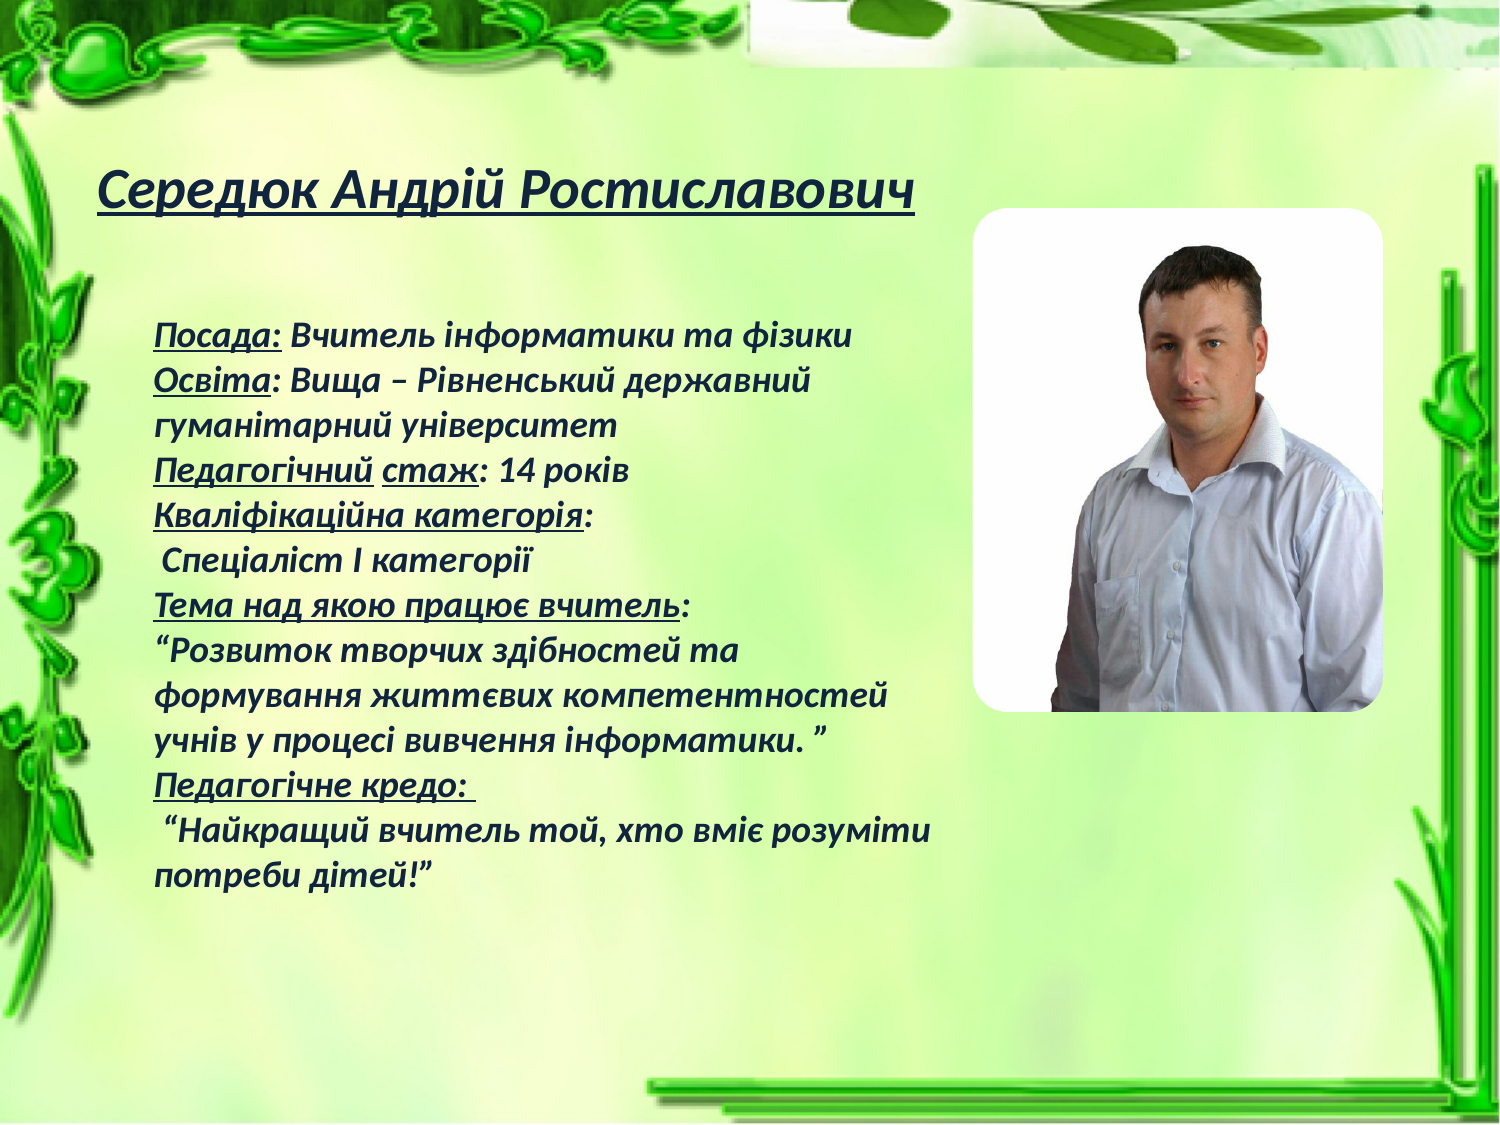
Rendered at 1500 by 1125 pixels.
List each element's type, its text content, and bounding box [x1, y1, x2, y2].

title Середюк Андрій Ростиславович Посада: Вчитель інформатики та фізики Освіта: Вища – Рівненський державний гуманітарний університет Педагогічний стаж: 14 років Кваліфікаційна категорія: Спеціаліст І категорії Тема над якою працює вчитель: “Розвиток творчих здібностей та формування життєвих компетентностей учнів у процесі вивчення інформатики. ” Педагогічне кредо: “Найкращий вчитель той, хто вміє розуміти потреби дітей!” [82, 82, 968, 1033]
picture [0, 0, 1500, 1125]
